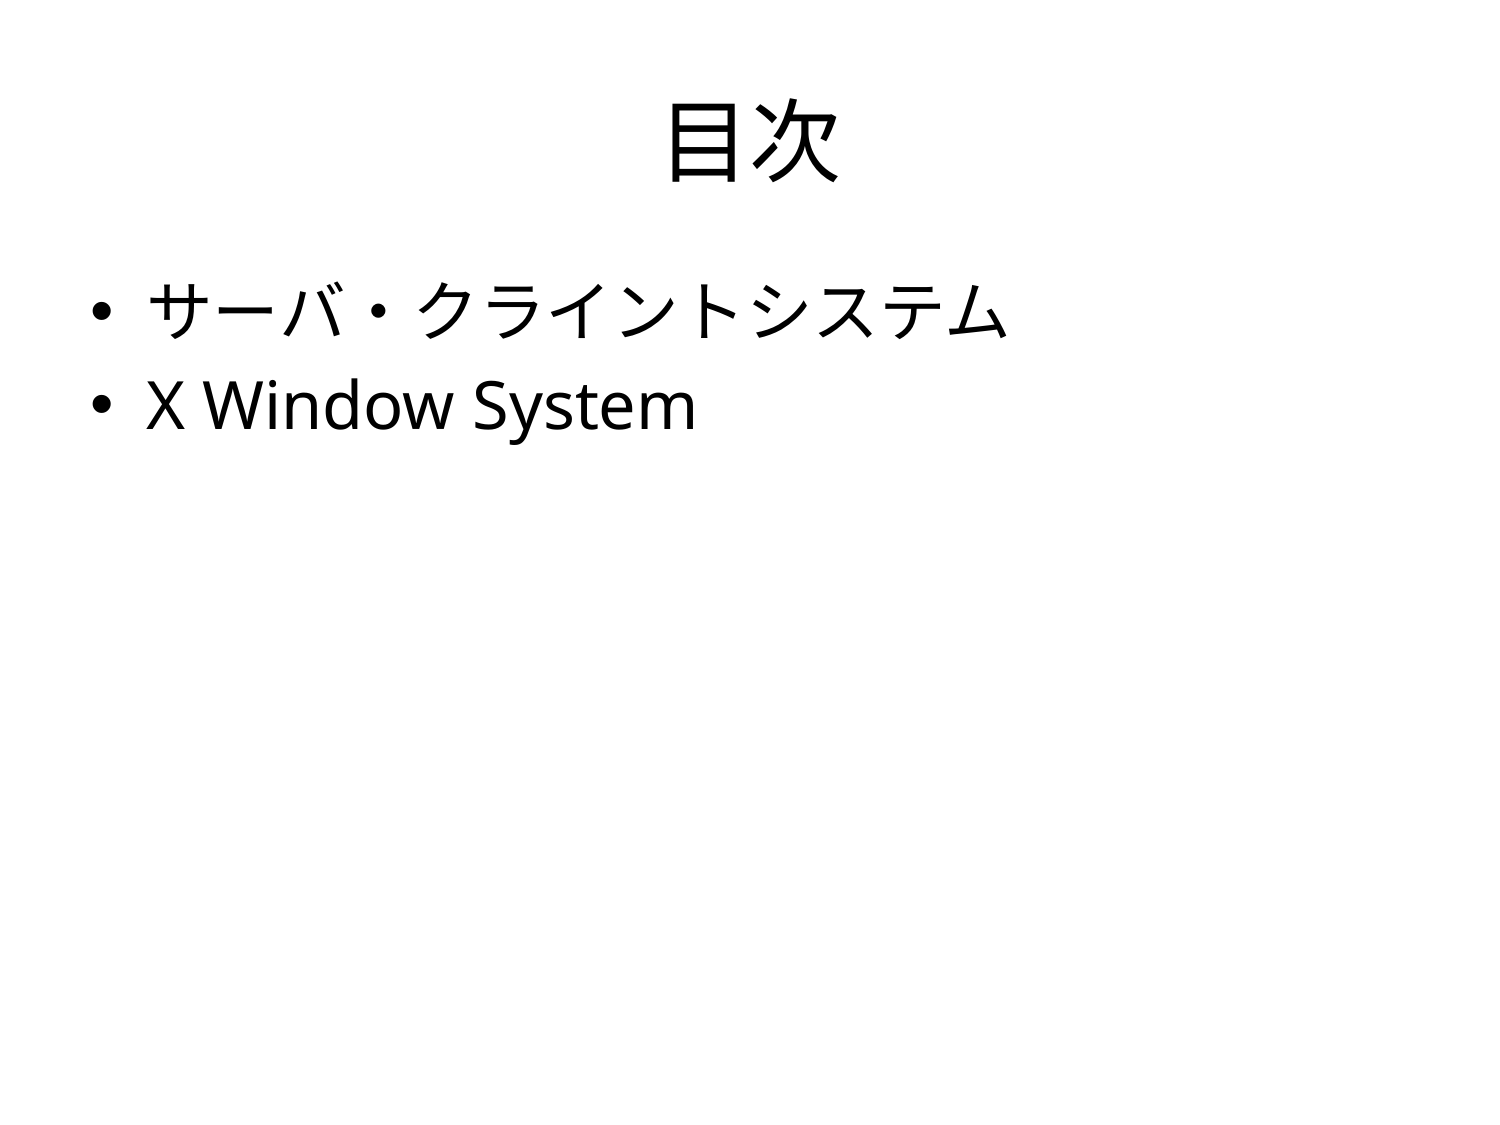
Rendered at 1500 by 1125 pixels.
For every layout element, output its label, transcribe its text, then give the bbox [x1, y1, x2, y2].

title 目次 [75, 45, 1425, 233]
list サーバ・クライントシステム X Window System [75, 262, 1425, 1005]
